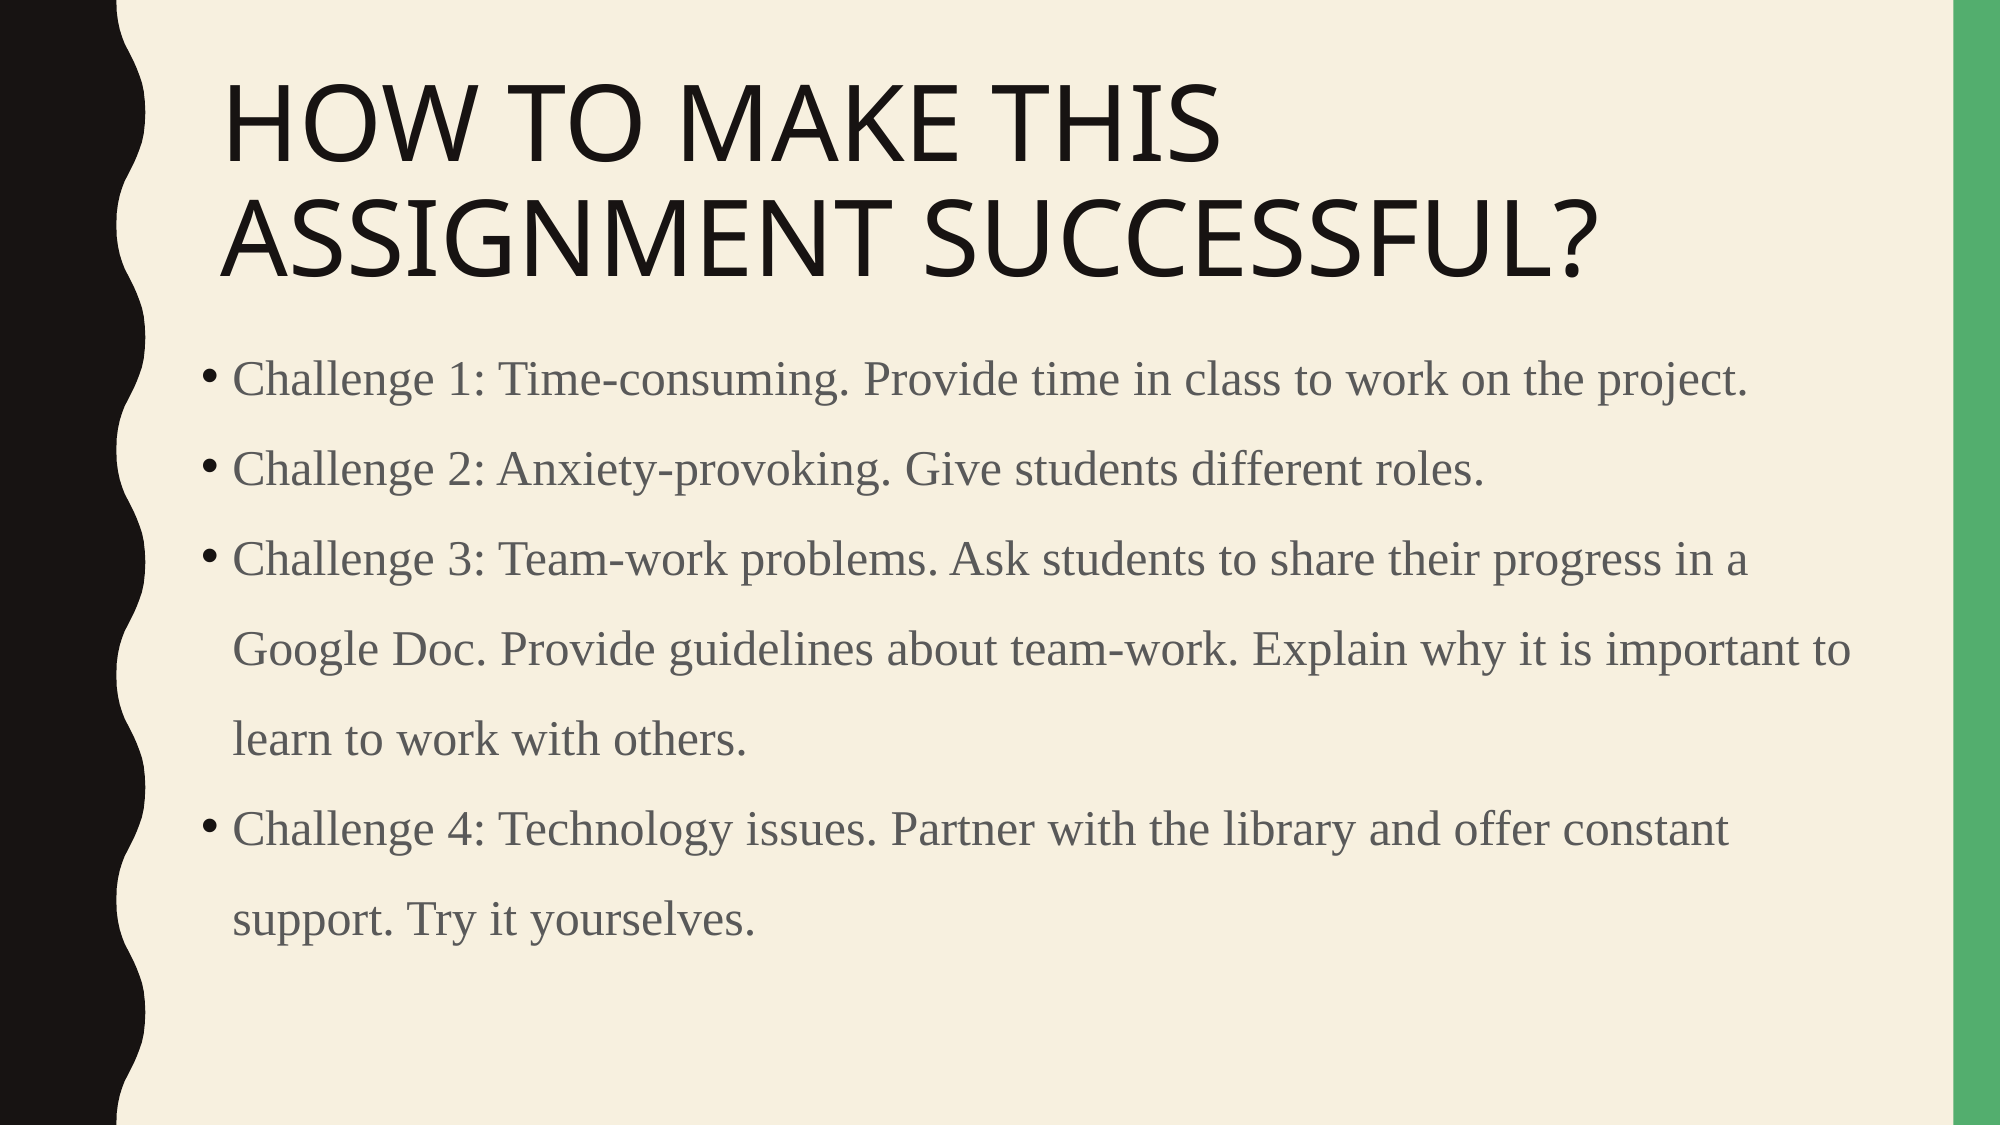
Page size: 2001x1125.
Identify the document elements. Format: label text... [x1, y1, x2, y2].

title HOW TO MAKE THIS ASSIGNMENT SUCCESSFUL? [205, 62, 1875, 307]
list Challenge 1: Time-consuming. Provide time in class to work on the project. Challenge 2: Anxiety-provoking. Give students different roles. Challenge 3: Team-work problems. Ask students to share their progress in a Google Doc. Provide guidelines about team-work. Explain why it is important to learn to work with others. Challenge 4: Technology issues. Partner with the library and offer constant support. Try it yourselves. [179, 307, 1875, 1074]
